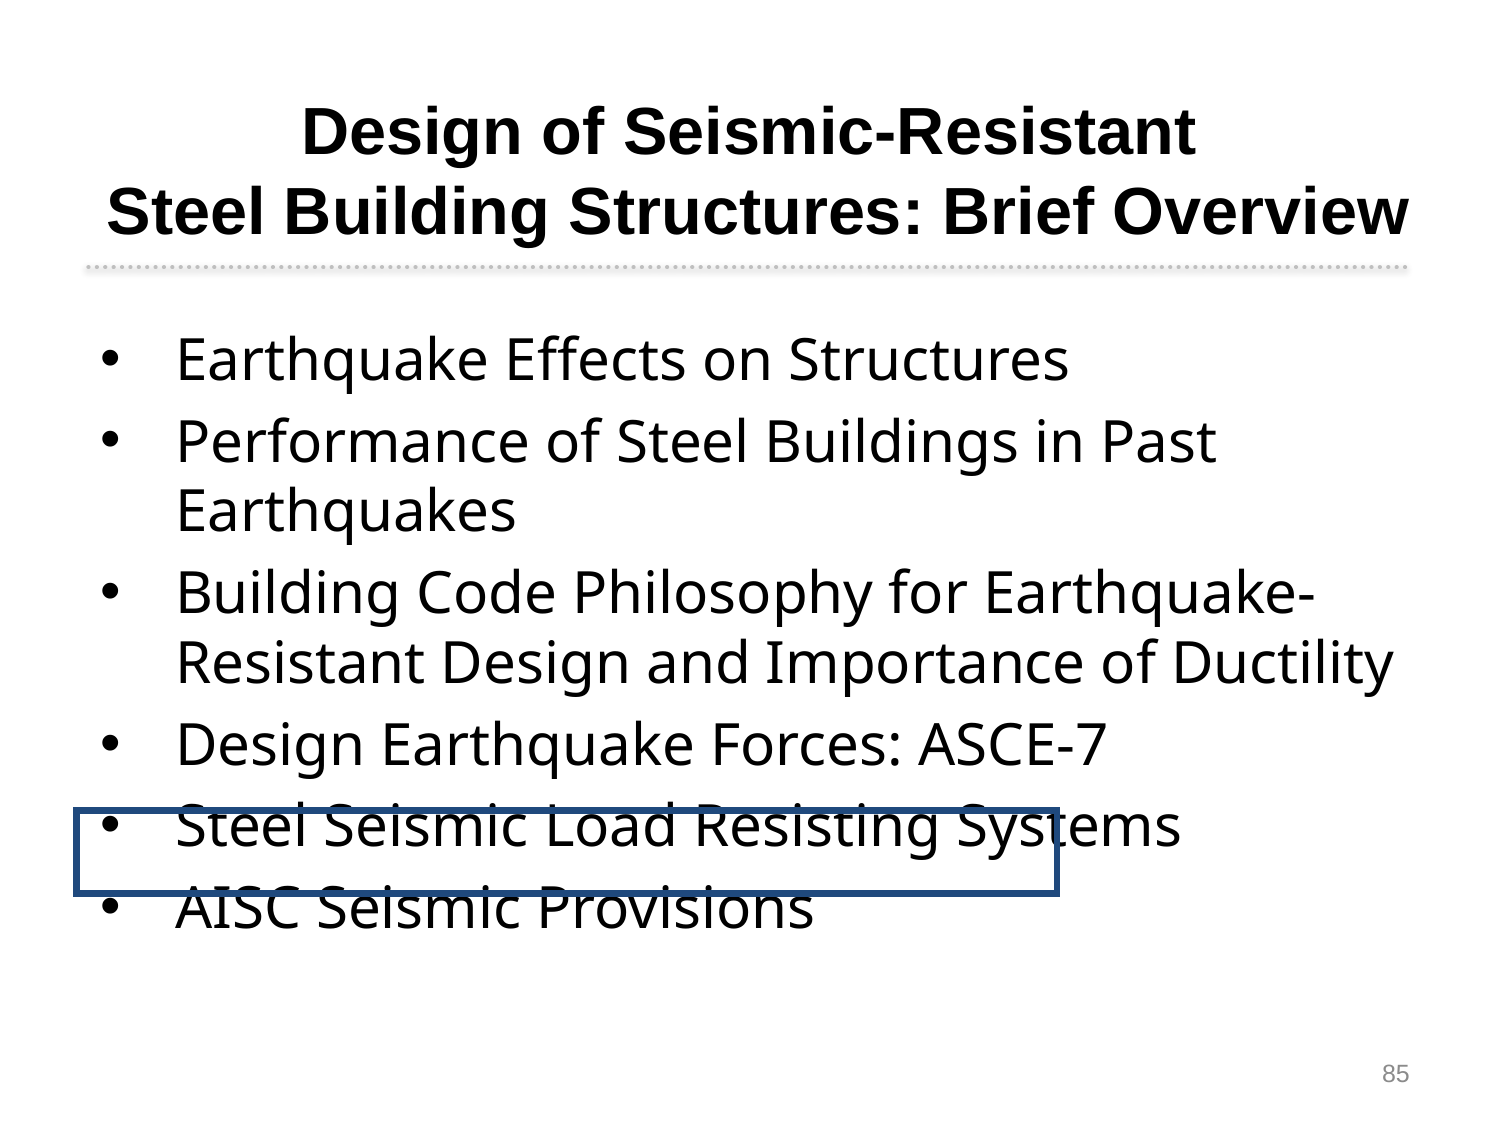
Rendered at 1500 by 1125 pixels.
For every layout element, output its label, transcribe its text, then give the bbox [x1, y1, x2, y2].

list Earthquake Effects on Structures Performance of Steel Buildings in Past Earthquakes Building Code Philosophy for Earthquake-Resistant Design and Importance of Ductility Design Earthquake Forces: ASCE-7 Steel Seismic Load Resisting Systems AISC Seismic Provisions [85, 314, 1432, 1035]
text_box [156, 231, 305, 292]
slide_number 85 [1074, 1042, 1425, 1103]
list Design of Seismic-Resistant Steel Building Structures: Brief Overview [85, 70, 1432, 256]
text_box [76, 810, 1058, 894]
